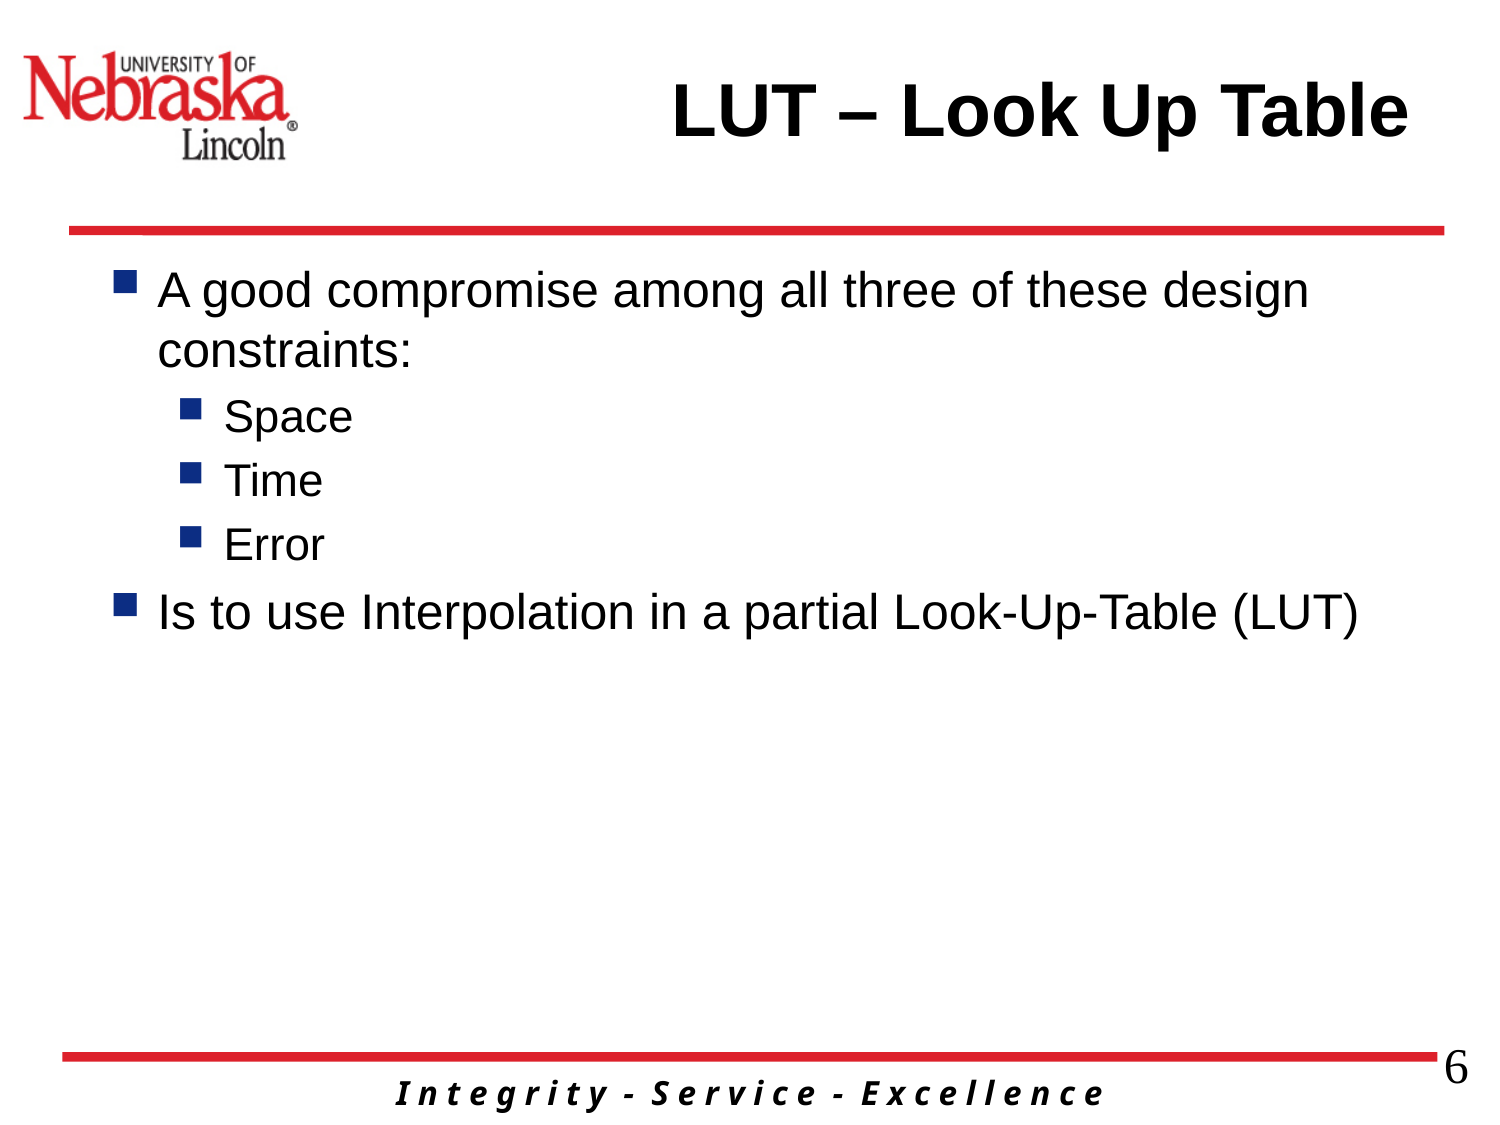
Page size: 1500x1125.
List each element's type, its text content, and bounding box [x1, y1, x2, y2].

picture [1, 32, 313, 181]
list A good compromise among all three of these design constraints: Space Time Error Is to use Interpolation in a partial Look-Up-Table (LUT) [95, 249, 1430, 960]
title LUT – Look Up Table [313, 12, 1427, 201]
slide_number 6 [1133, 1025, 1484, 1105]
